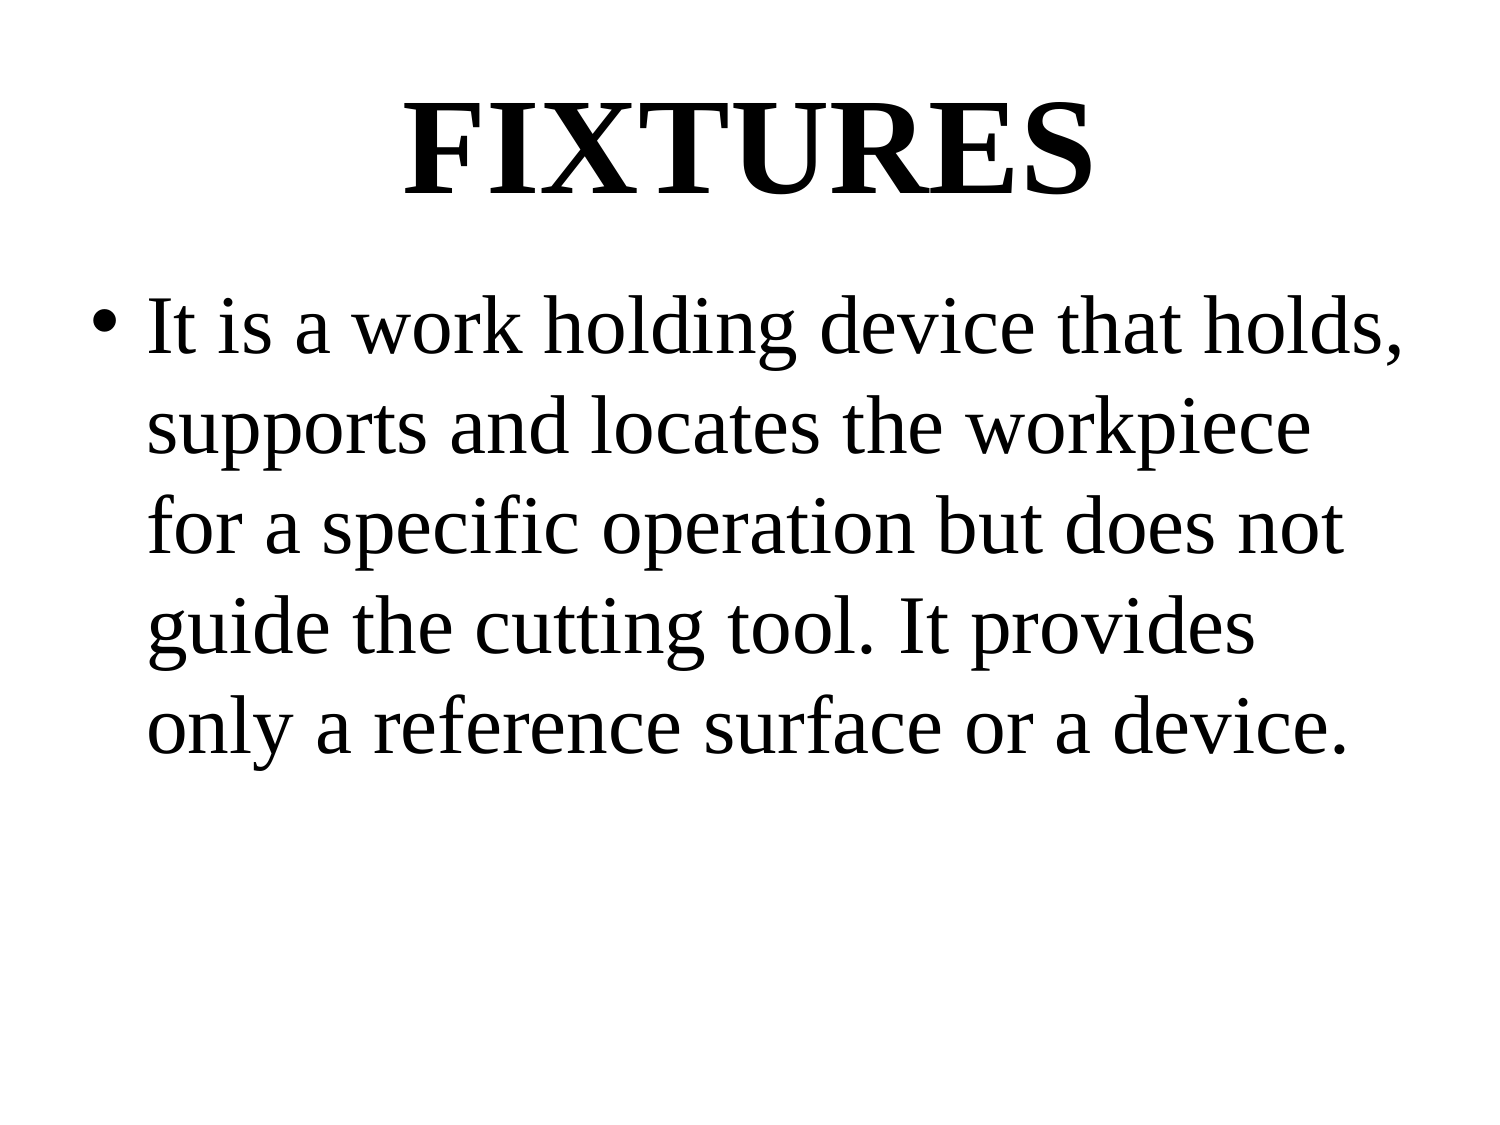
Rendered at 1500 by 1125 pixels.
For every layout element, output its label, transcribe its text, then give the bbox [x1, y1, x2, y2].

list It is a work holding device that holds, supports and locates the workpiece for a specific operation but does not guide the cutting tool. It provides only a reference surface or a device. [74, 262, 1426, 1006]
title FIXTURES [74, 44, 1426, 233]
